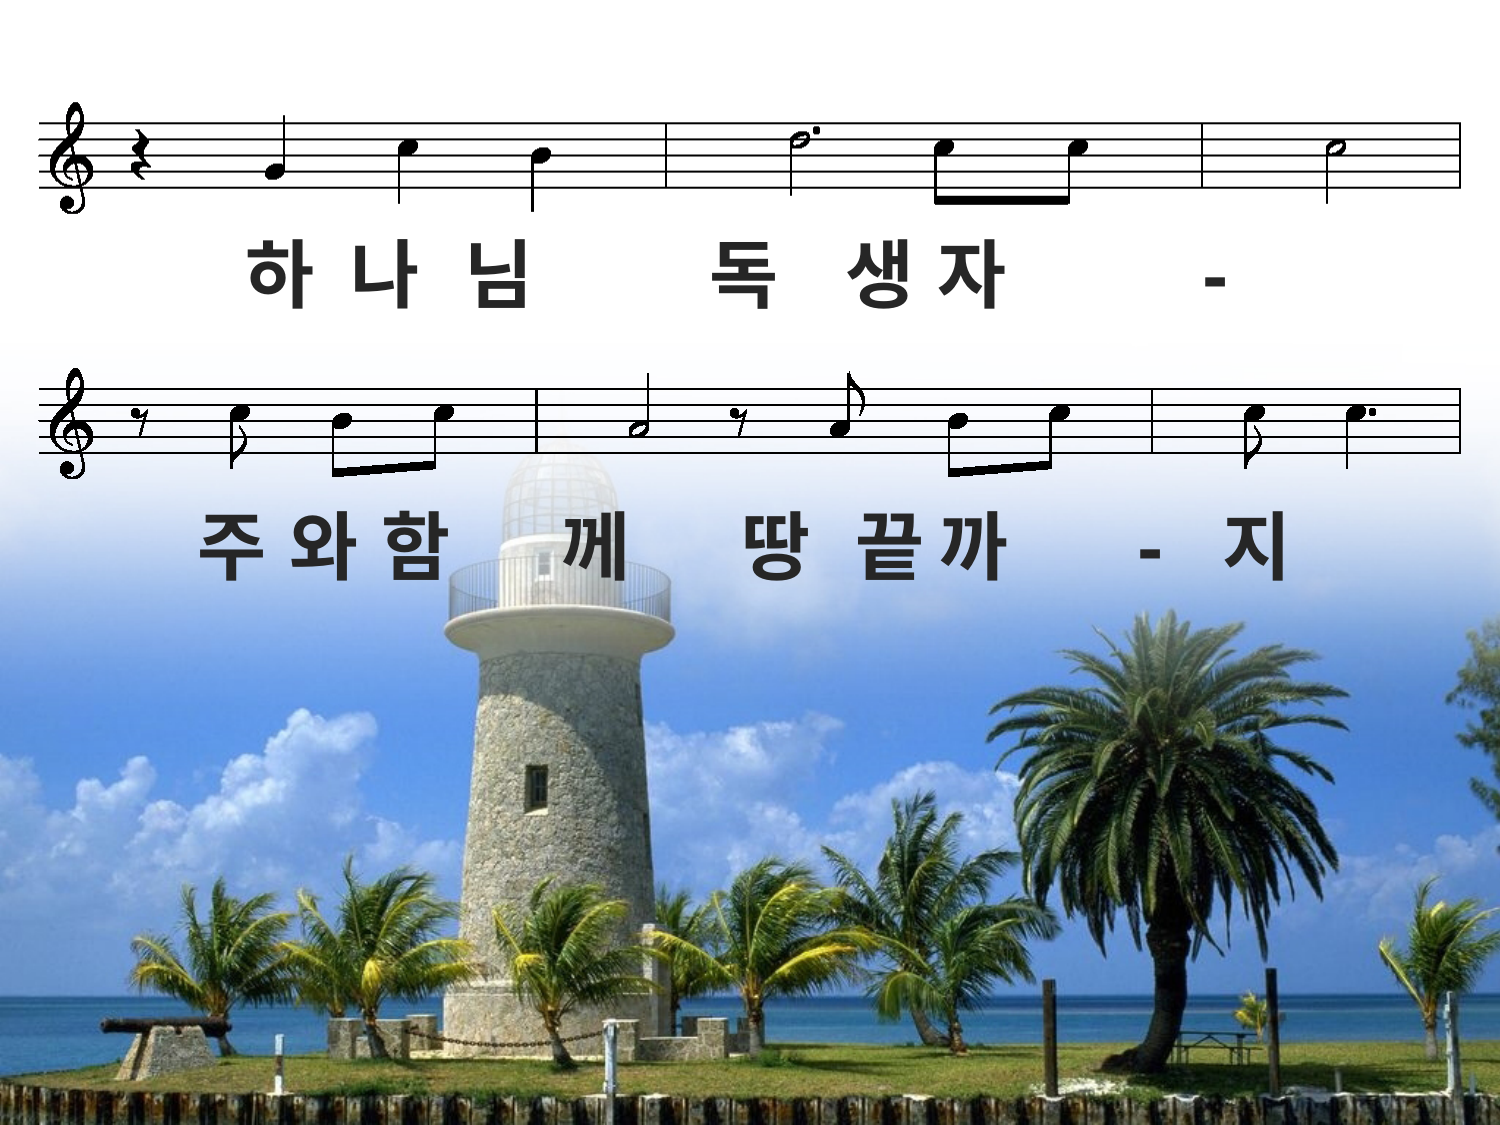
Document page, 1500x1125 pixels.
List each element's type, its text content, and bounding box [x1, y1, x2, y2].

text_box 주 와 함 께 땅 끝 까 - 지 [182, 515, 1459, 597]
picture [0, 0, 1500, 1125]
text_box 하 나 님 독 생 자 - [230, 240, 1459, 326]
